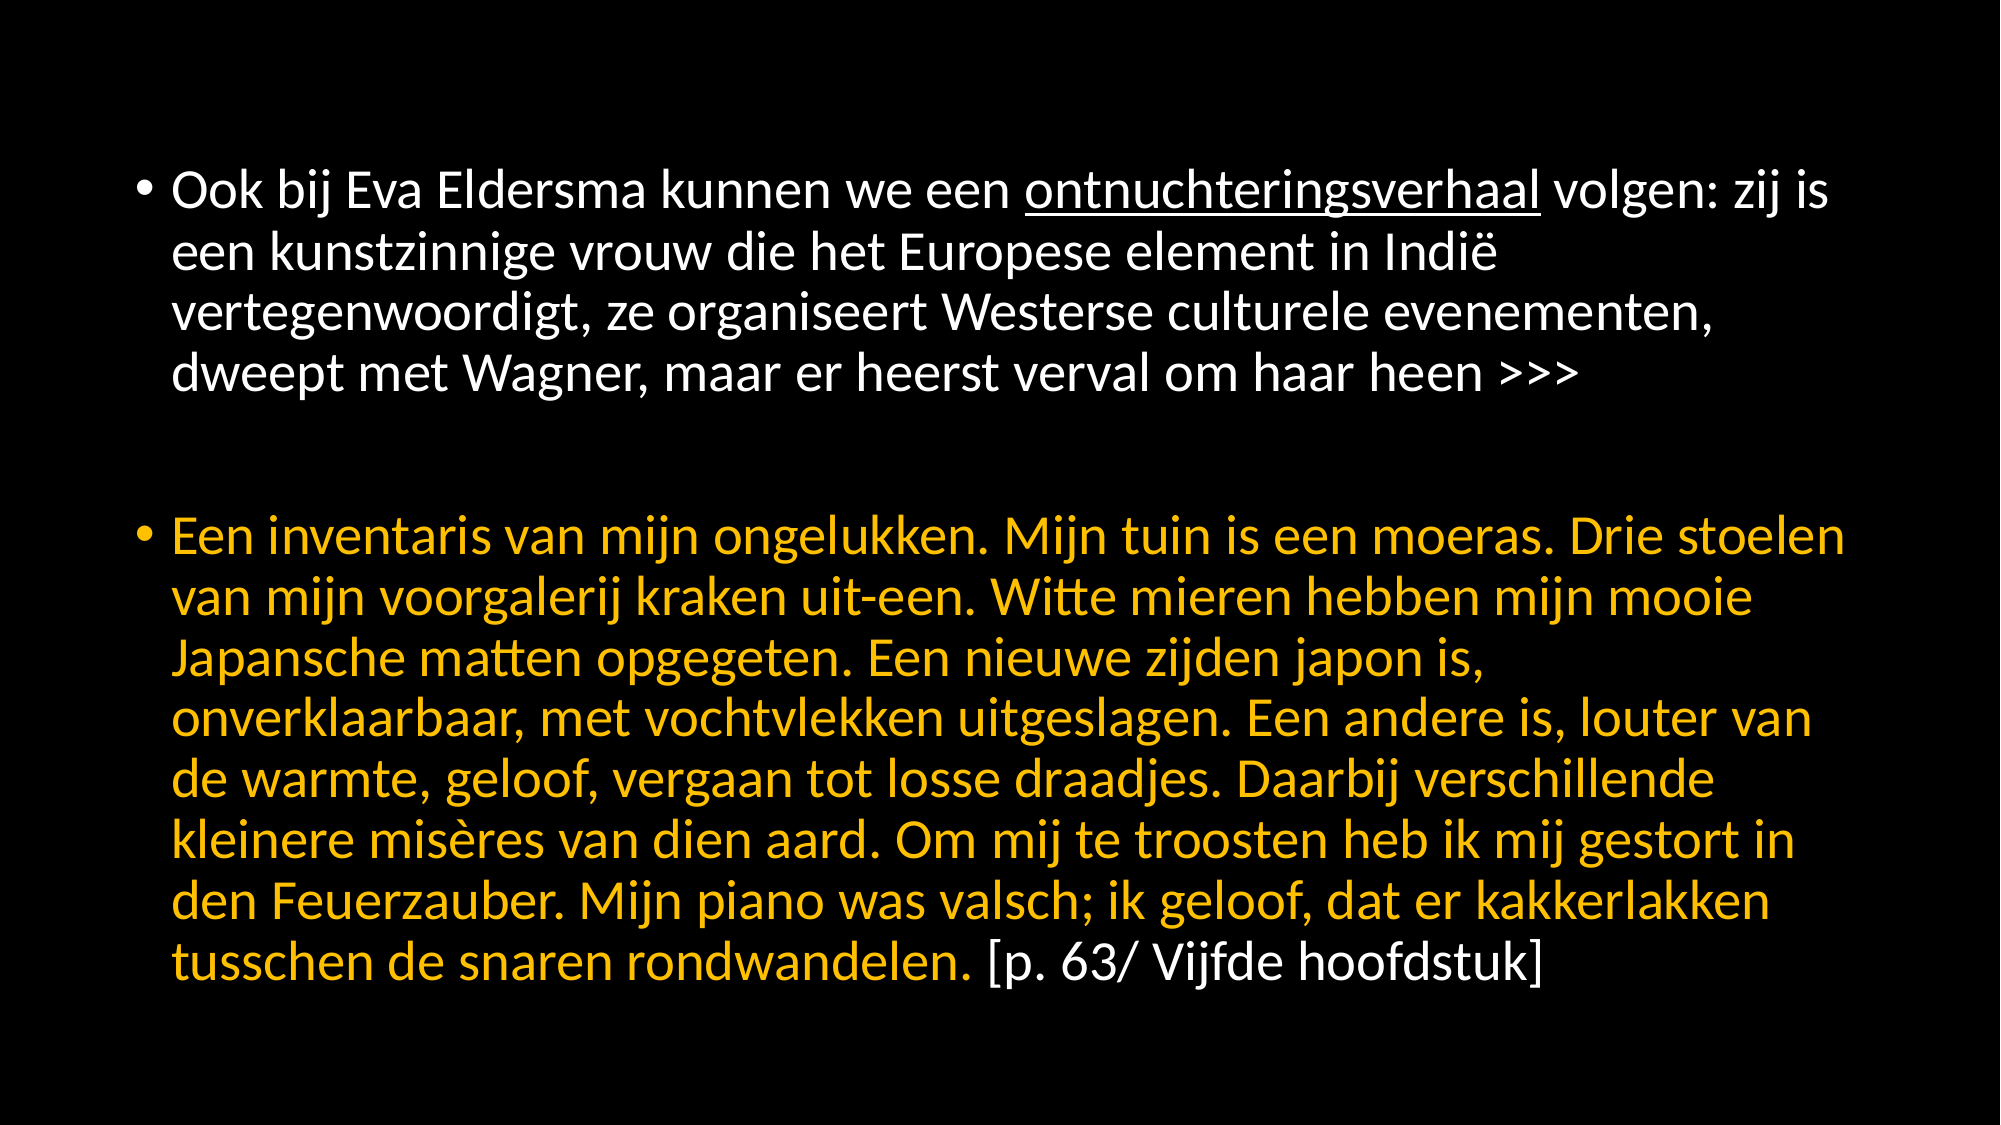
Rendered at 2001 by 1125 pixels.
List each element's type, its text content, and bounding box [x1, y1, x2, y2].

list Ook bij Eva Eldersma kunnen we een ontnuchteringsverhaal volgen: zij is een kunstzinnige vrouw die het Europese element in Indië vertegenwoordigt, ze organiseert Westerse culturele evenementen, dweept met Wagner, maar er heerst verval om haar heen >>> Een inventaris van mijn ongelukken. Mijn tuin is een moeras. Drie stoelen van mijn voorgalerij kraken uit-een. Witte mieren hebben mijn mooie Japansche matten opgegeten. Een nieuwe zijden japon is, onverklaarbaar, met vochtvlekken uitgeslagen. Een andere is, louter van de warmte, geloof, vergaan tot losse draadjes. Daarbij verschillende kleinere misères van dien aard. Om mij te troosten heb ik mij gestort in den Feuerzauber. Mijn piano was valsch; ik geloof, dat er kakkerlakken tusschen de snaren rondwandelen. [p. 63/ Vijfde hoofdstuk] [119, 152, 1863, 1014]
